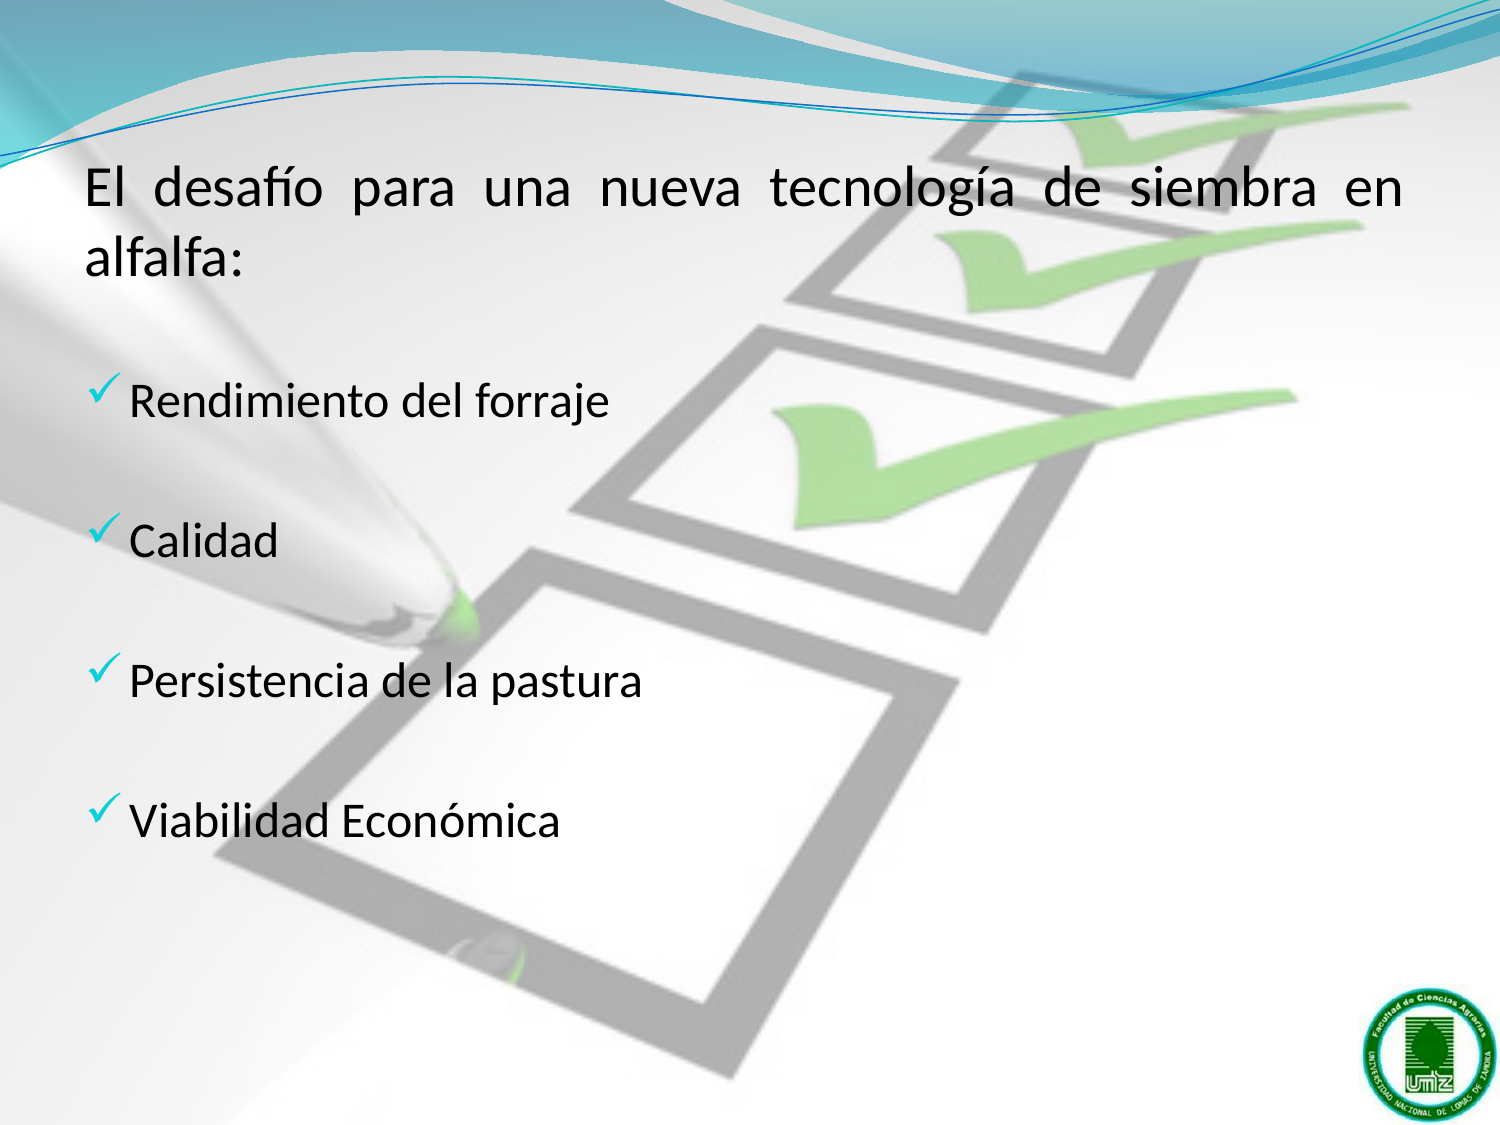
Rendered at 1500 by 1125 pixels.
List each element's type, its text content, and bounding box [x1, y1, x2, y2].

picture [1359, 984, 1500, 1125]
list El desafío para una nueva tecnología de siembra en alfalfa: Rendimiento del forraje Calidad Persistencia de la pastura Viabilidad Económica [70, 140, 1421, 970]
